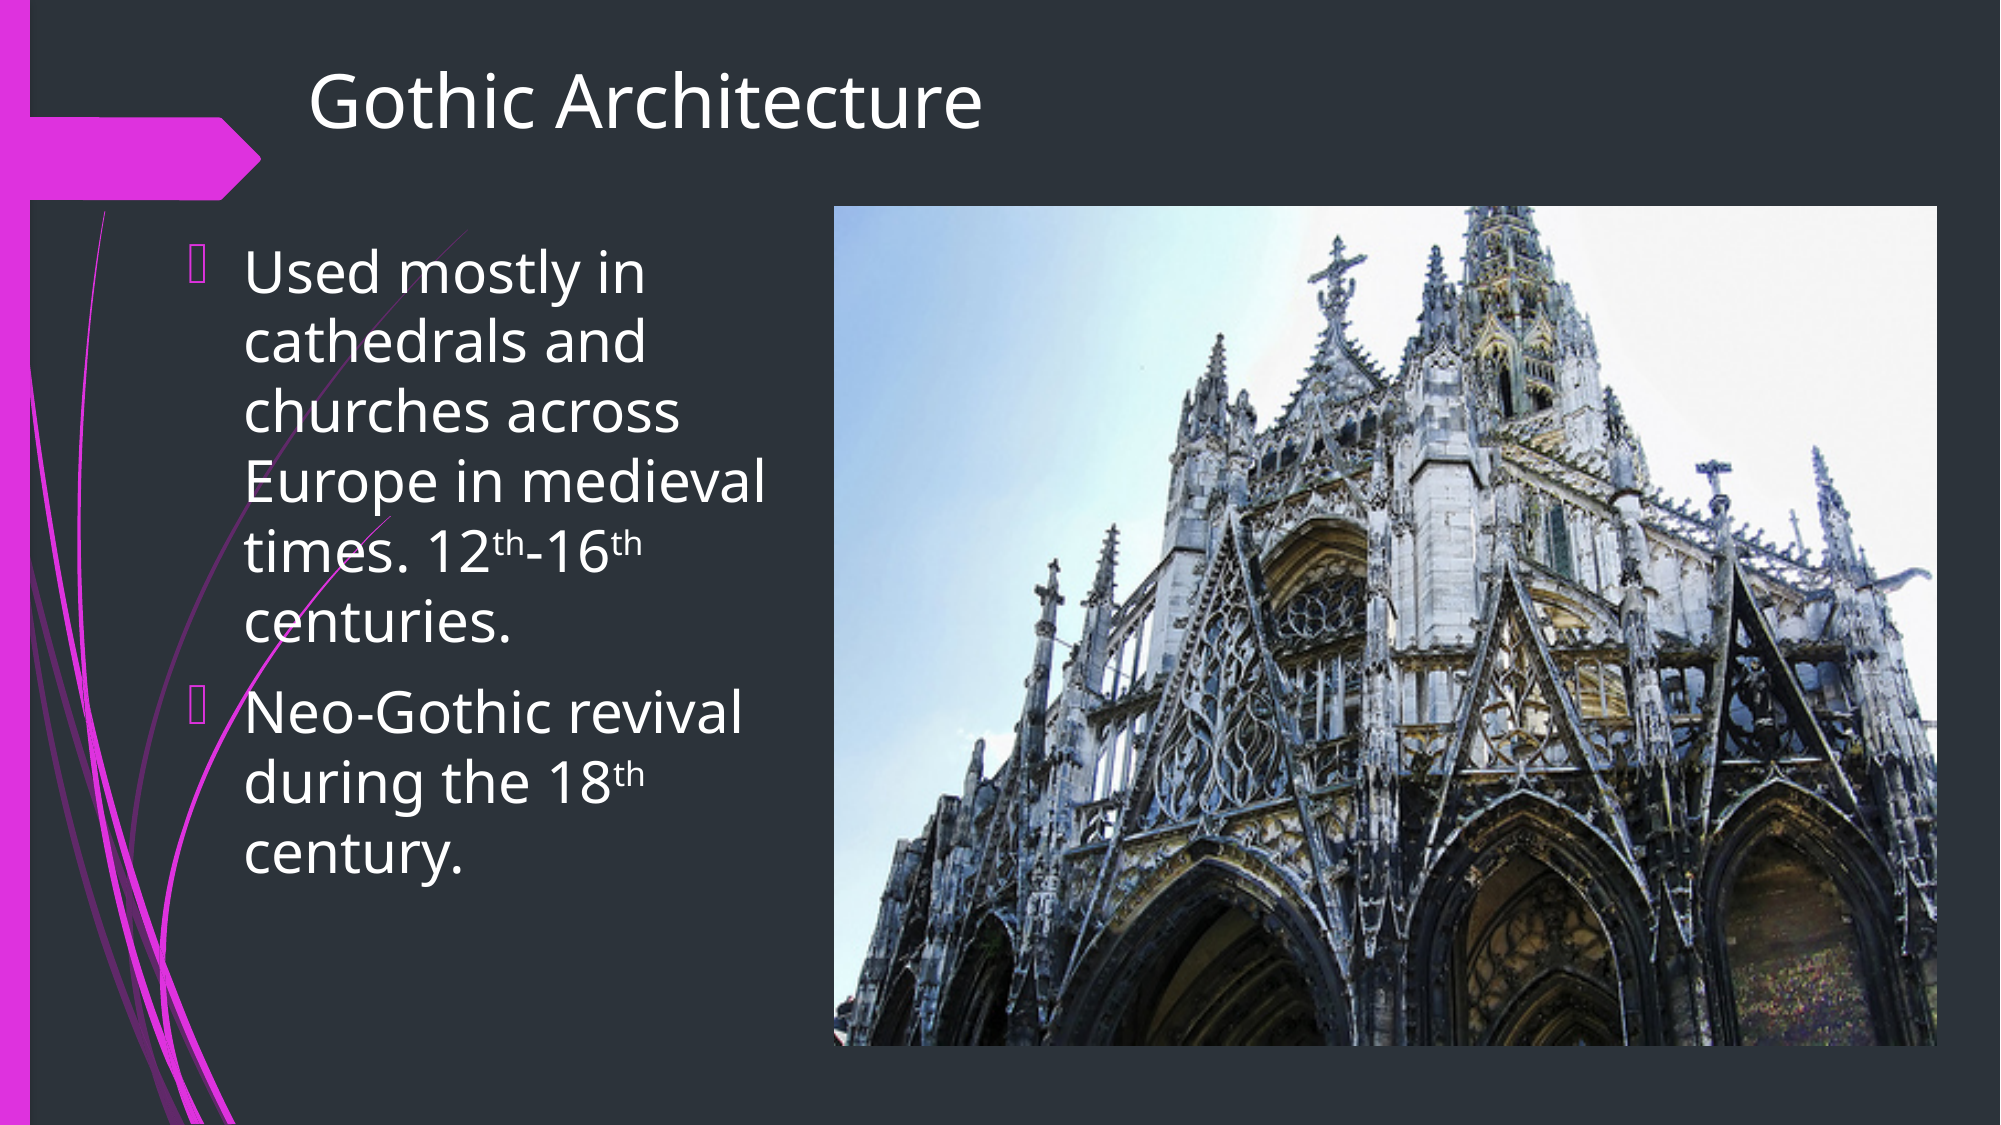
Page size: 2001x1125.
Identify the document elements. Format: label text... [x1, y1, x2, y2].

title Gothic Architecture [292, 45, 1755, 179]
list Used mostly in cathedrals and churches across Europe in medieval times. 12th-16th centuries. Neo-Gothic revival during the 18th century. [172, 227, 829, 969]
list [834, 206, 1938, 1046]
